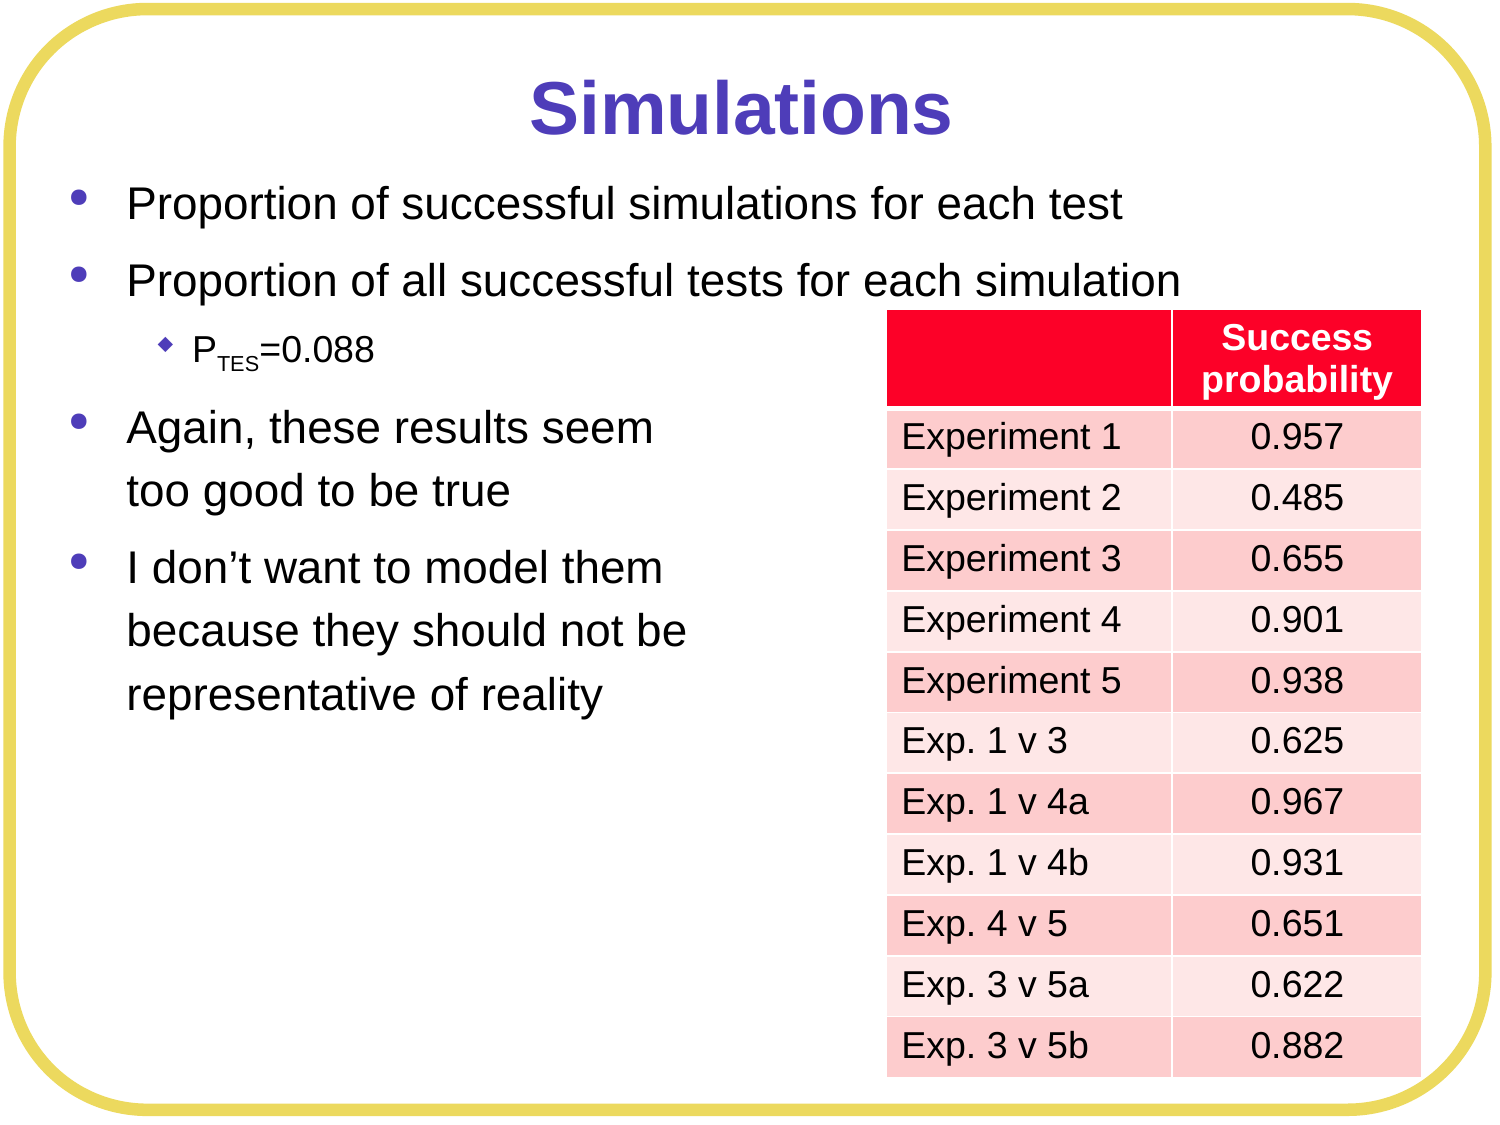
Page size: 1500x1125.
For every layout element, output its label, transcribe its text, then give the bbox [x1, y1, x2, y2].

table_cell Exp. 1 v 4a [887, 774, 1171, 833]
table_cell 0.485 [1173, 470, 1421, 529]
table_cell 0.967 [1173, 774, 1421, 833]
table_cell Exp. 3 v 5a [887, 957, 1171, 1016]
table_cell 0.882 [1173, 1017, 1421, 1077]
table_cell 0.625 [1173, 713, 1421, 772]
table_cell 0.651 [1173, 896, 1421, 955]
table_cell 0.655 [1173, 531, 1421, 590]
table_cell Experiment 3 [887, 531, 1171, 590]
table_cell Experiment 4 [887, 592, 1171, 651]
table_cell Exp. 3 v 5b [887, 1017, 1171, 1077]
table_cell Exp. 1 v 3 [887, 713, 1171, 772]
table_header Success probability [1173, 310, 1421, 406]
table_cell Experiment 2 [887, 470, 1171, 529]
table_header [887, 310, 1171, 406]
list Proportion of successful simulations for each test Proportion of all successful tests for each simulation PTES=0.088 Again, these results seem too good to be true I don’t want to model them because they should not be representative of reality [55, 158, 1457, 366]
table_cell Exp. 4 v 5 [887, 896, 1171, 955]
table_cell Experiment 5 [887, 653, 1171, 712]
table_cell 0.622 [1173, 957, 1421, 1016]
table_cell Experiment 1 [887, 411, 1171, 468]
table_cell 0.938 [1173, 653, 1421, 712]
table_cell Exp. 1 v 4b [887, 835, 1171, 894]
title Simulations [79, 48, 1405, 158]
table_cell 0.931 [1173, 835, 1421, 894]
table_cell 0.901 [1173, 592, 1421, 651]
table_cell 0.957 [1173, 411, 1421, 468]
